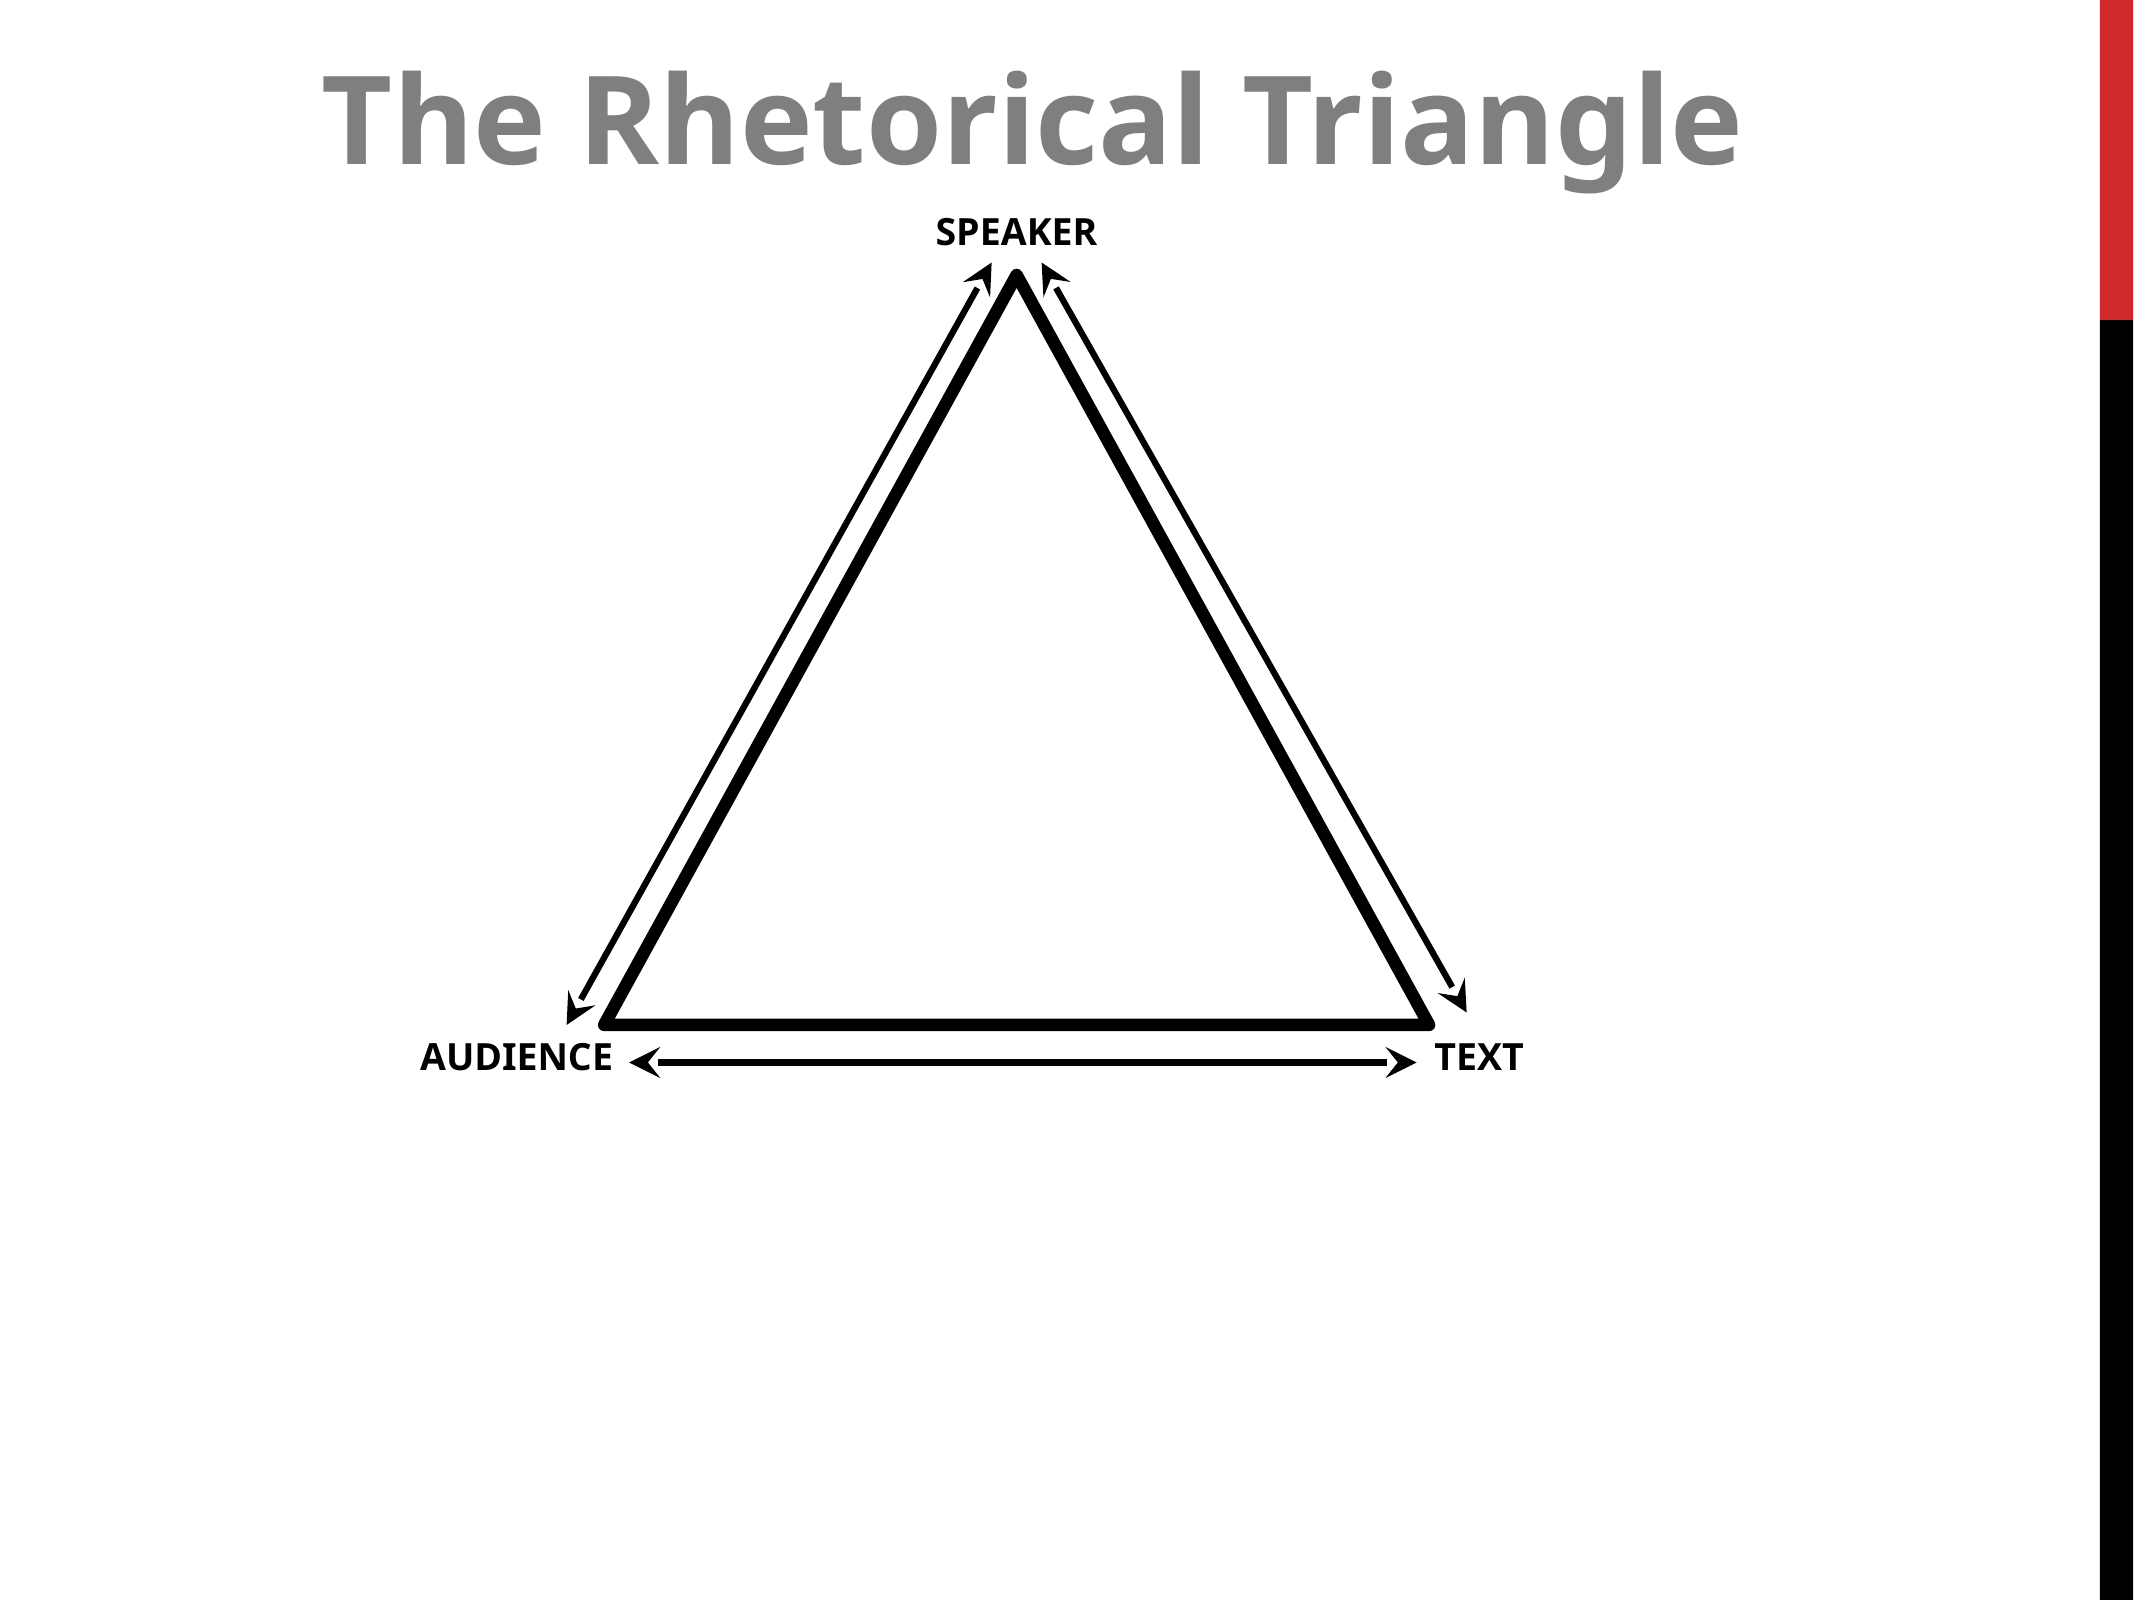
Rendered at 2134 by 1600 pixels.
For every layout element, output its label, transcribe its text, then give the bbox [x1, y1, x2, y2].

text_box AUDIENCE [366, 1024, 667, 1088]
text_box The Rhetorical Triangle [37, 37, 2030, 213]
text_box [1041, 262, 1467, 1013]
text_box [566, 262, 992, 1026]
text_box TEXT [1329, 1024, 1630, 1088]
text_box [997, 274, 1429, 1025]
text_box SPEAKER [866, 199, 1167, 263]
